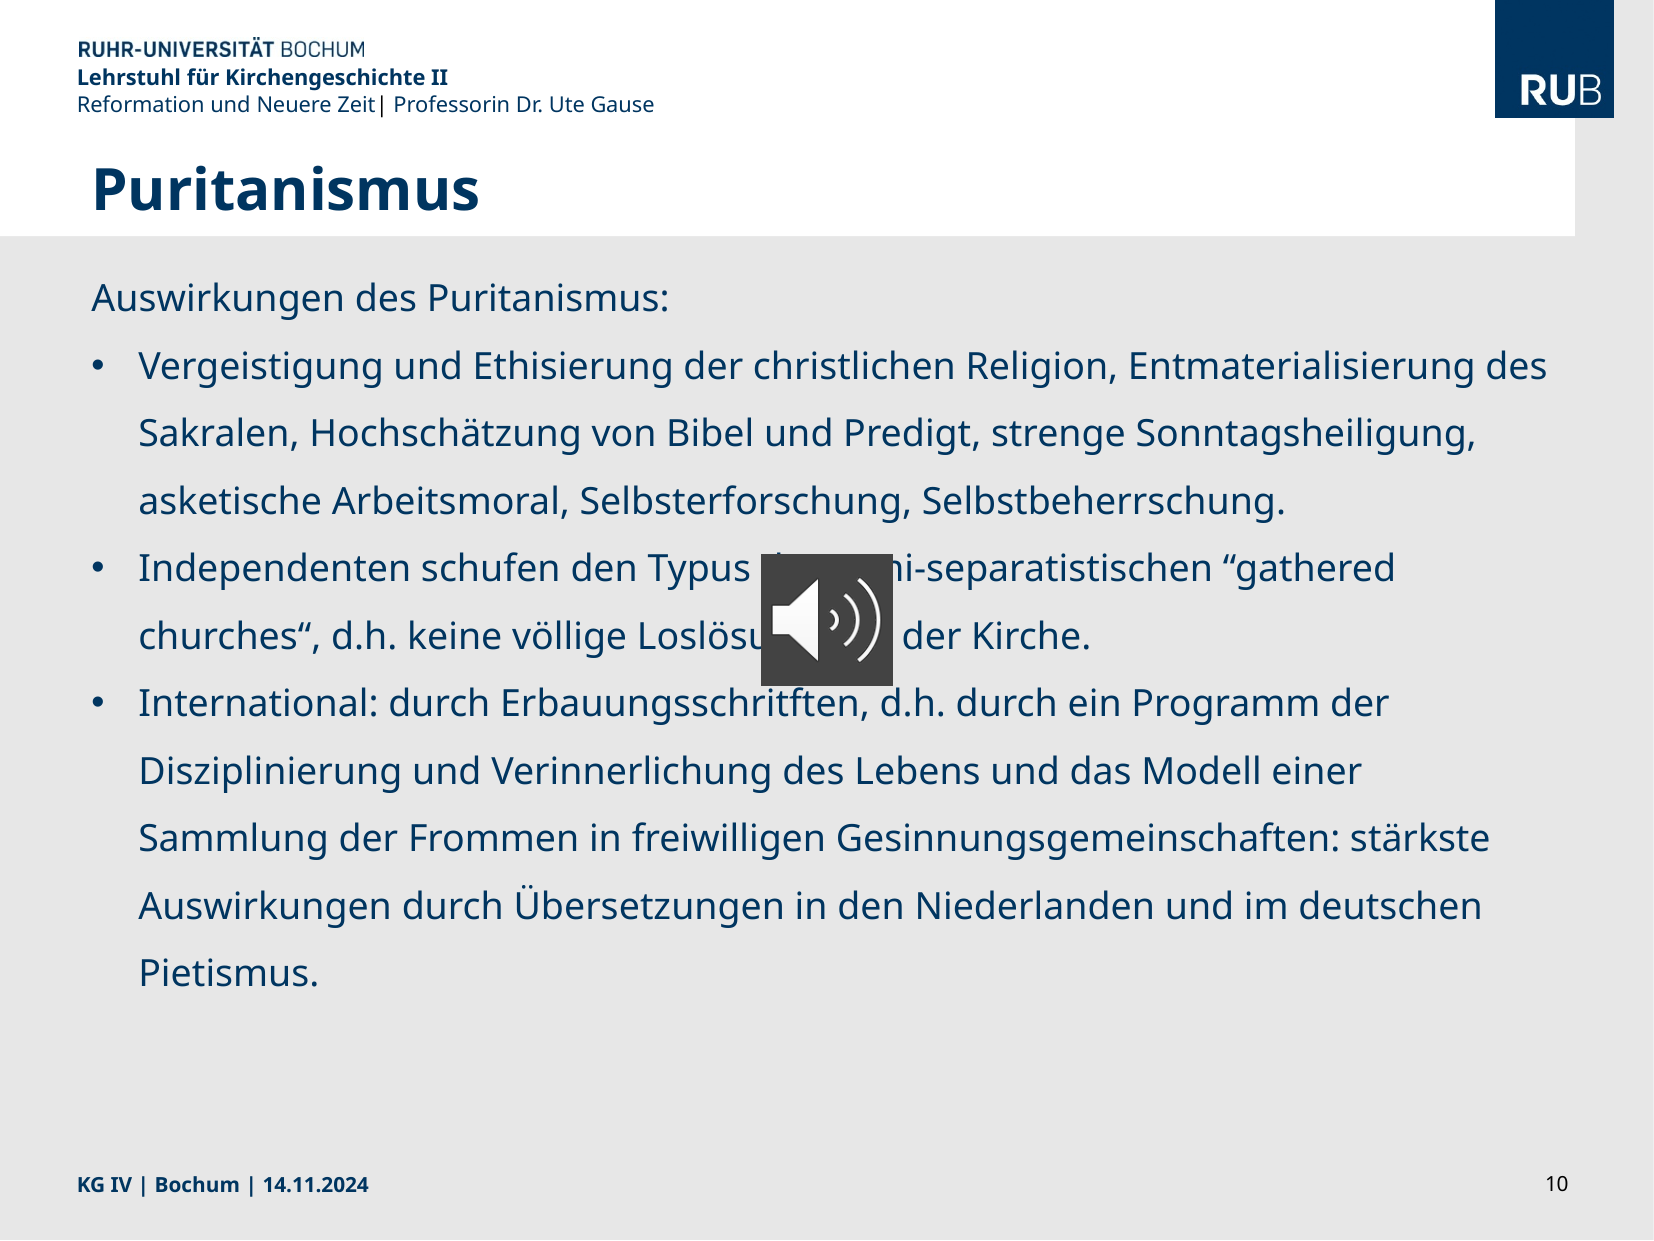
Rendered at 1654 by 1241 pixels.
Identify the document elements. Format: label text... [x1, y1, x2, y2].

picture [1495, 0, 1614, 118]
picture [79, 37, 364, 57]
picture [759, 553, 894, 687]
text_box Lehrstuhl für Kirchengeschichte II Reformation und Neuere Zeit| Professorin Dr. Ute Gause [76, 64, 816, 117]
text_box KG IV | Bochum | 14.11.2024 [76, 1171, 1460, 1197]
text_box Auswirkungen des Puritanismus: Vergeistigung und Ethisierung der christlichen Religion, Entmaterialisierung des Sakralen, Hochschätzung von Bibel und Predigt, strenge Sonntagsheiligung, asketische Arbeitsmoral, Selbsterforschung, Selbstbeherrschung. Independenten schufen den Typus der semi-separatistischen “gathered churches“, d.h. keine völlige Loslösung von der Kirche. International: durch Erbauungsschritften, d.h. durch ein Programm der Disziplinierung und Verinnerlichung des Lebens und das Modell einer Sammlung der Frommen in freiwilligen Gesinnungsgemeinschaften: stärkste Auswirkungen durch Übersetzungen in den Niederlanden und im deutschen Pietismus. [76, 244, 1568, 1006]
text_box Puritanismus [76, 144, 1486, 230]
